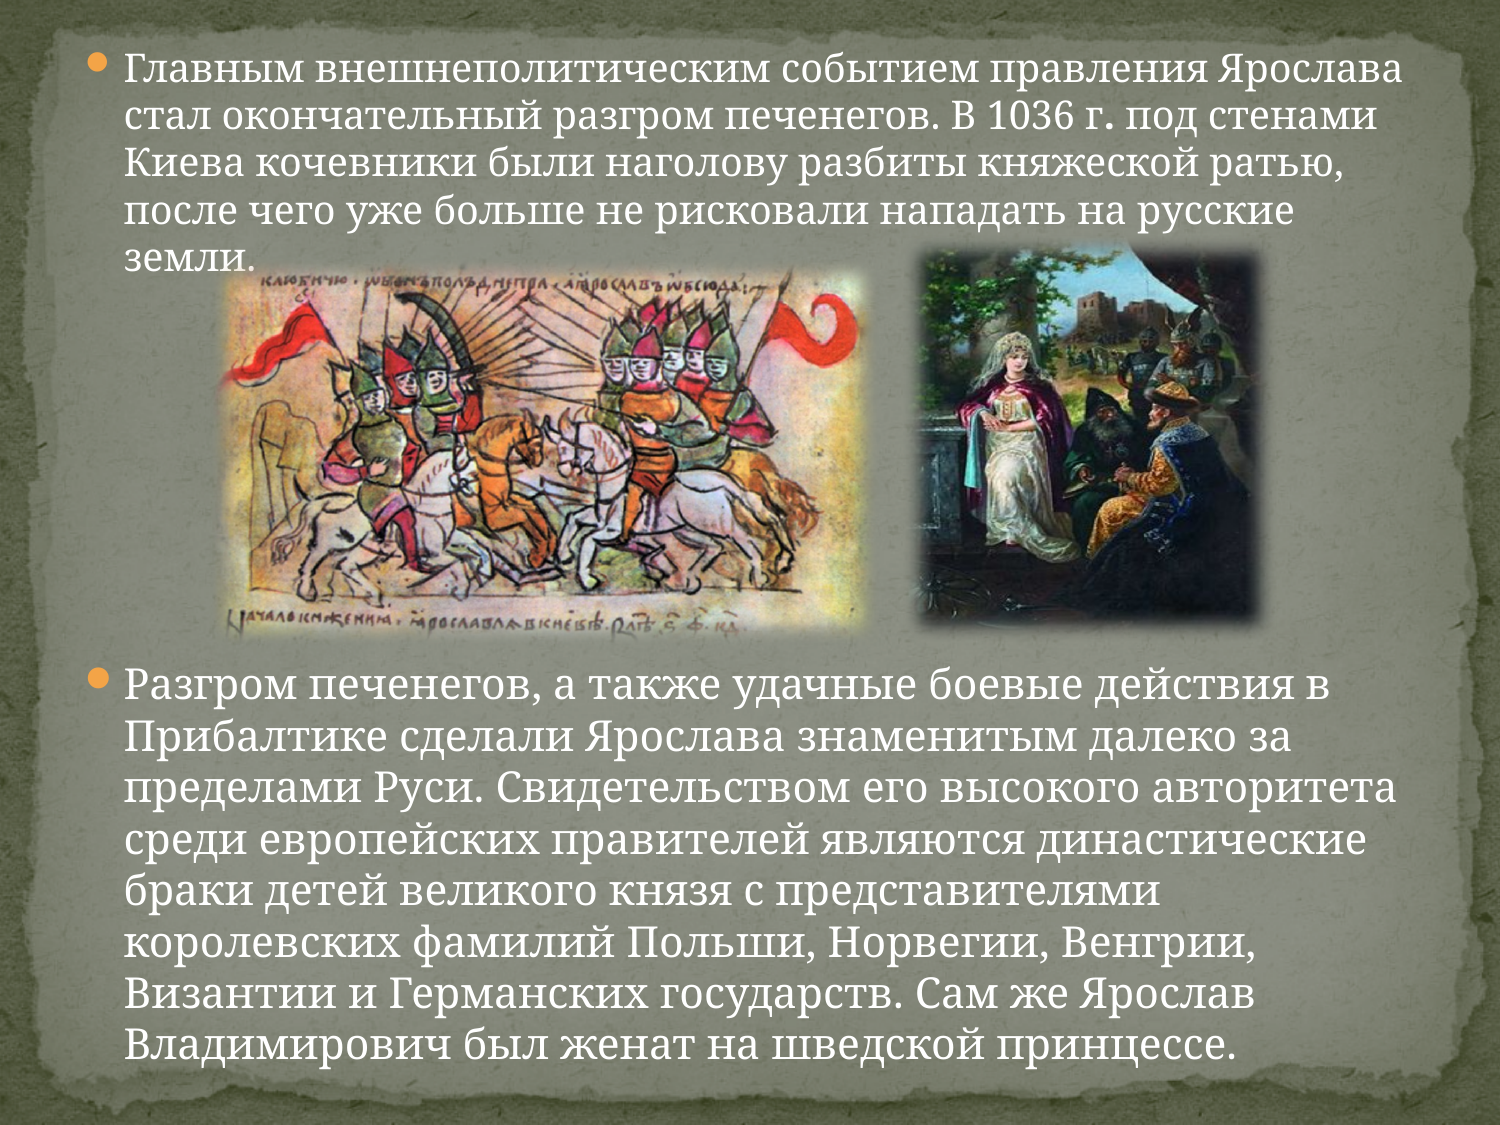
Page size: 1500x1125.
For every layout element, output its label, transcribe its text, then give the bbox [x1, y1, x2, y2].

picture [904, 236, 1276, 641]
list Главным внешнеполитическим событием правления Ярослава стал окончательный разгром печенегов. В 1036 г. под стенами Киева кочевники были наголову разбиты княжеской ратью, после чего уже больше не рисковали нападать на русские земли. Разгром печенегов, а также удачные боевые действия в Прибалтике сделали Ярослава знаменитым далеко за пределами Руси. Свидетельством его высокого авторитета среди европейских правителей являются династические браки детей великого князя с представителями королевских фамилий Польши, Норвегии, Венгрии, Византии и Германских государств. Сам же Ярослав Владимирович был женат на шведской принцессе. [70, 35, 1421, 1125]
picture [212, 259, 878, 645]
